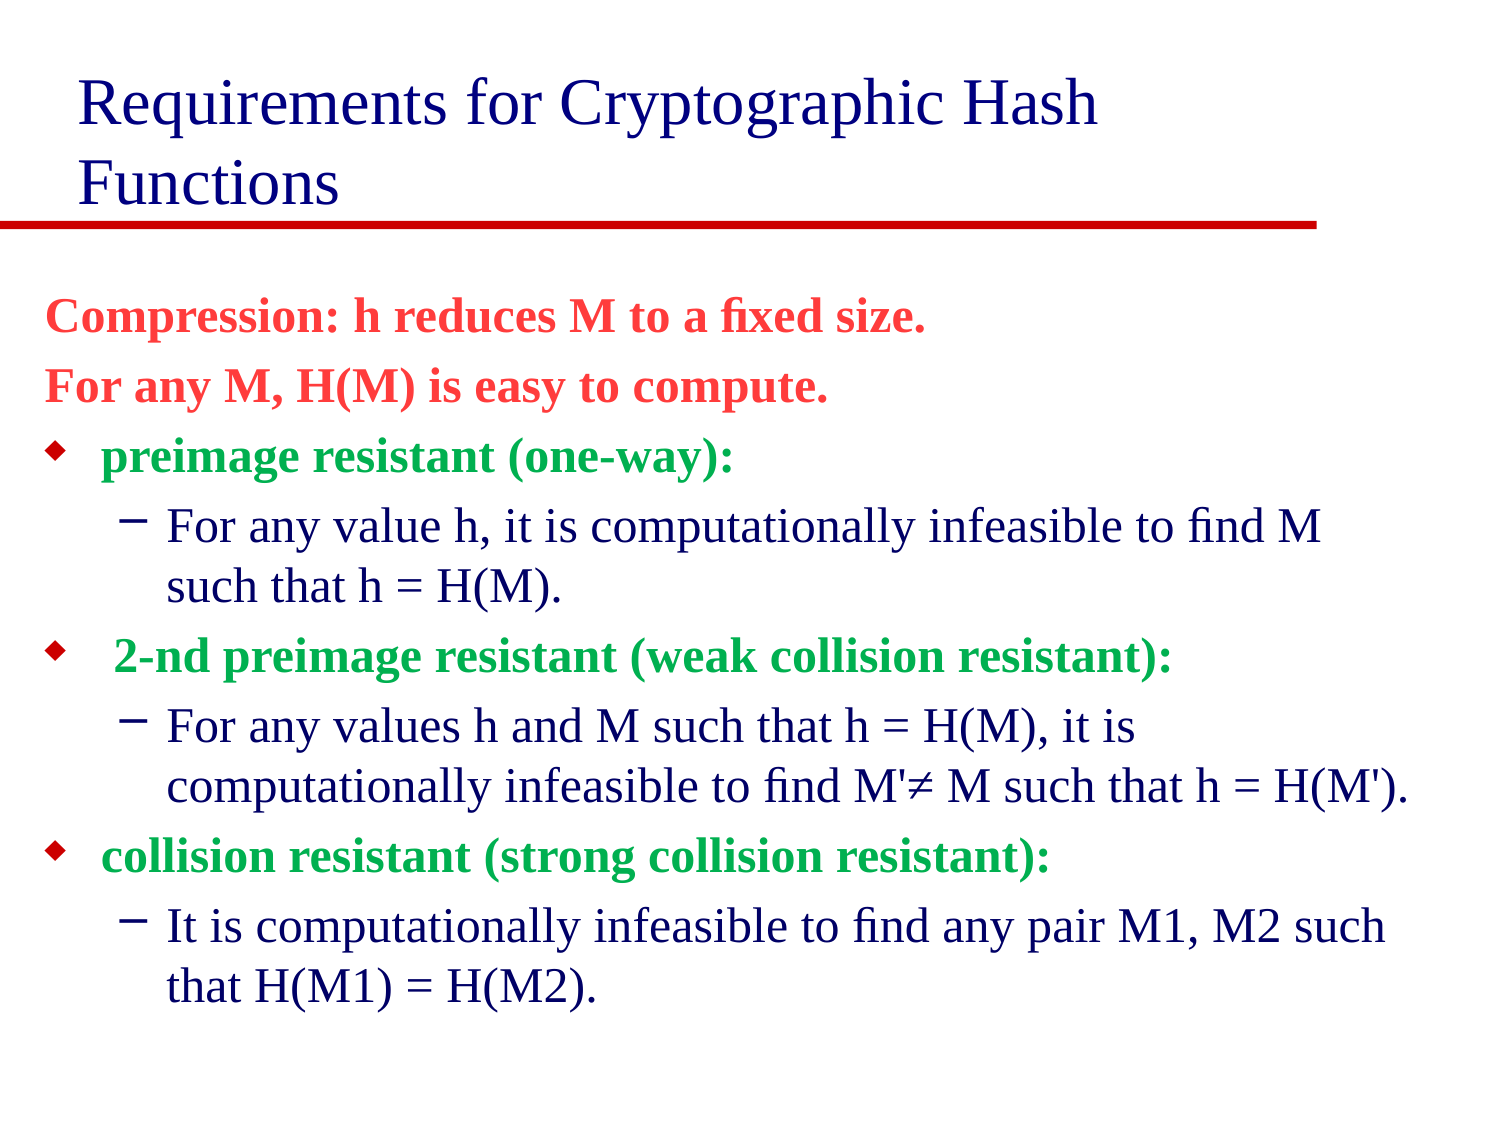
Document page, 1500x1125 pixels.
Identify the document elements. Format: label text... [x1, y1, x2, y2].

title Requirements for Cryptographic Hash Functions [62, 43, 1338, 226]
list Compression: h reduces M to a ﬁxed size. For any M, H(M) is easy to compute. preimage resistant (one-way): For any value h, it is computationally infeasible to ﬁnd M such that h = H(M). 2-nd preimage resistant (weak collision resistant): For any values h and M such that h = H(M), it is computationally infeasible to ﬁnd M'≠ M such that h = H(M'). collision resistant (strong collision resistant): It is computationally infeasible to ﬁnd any pair M1, M2 such that H(M1) = H(M2). [29, 274, 1438, 1071]
